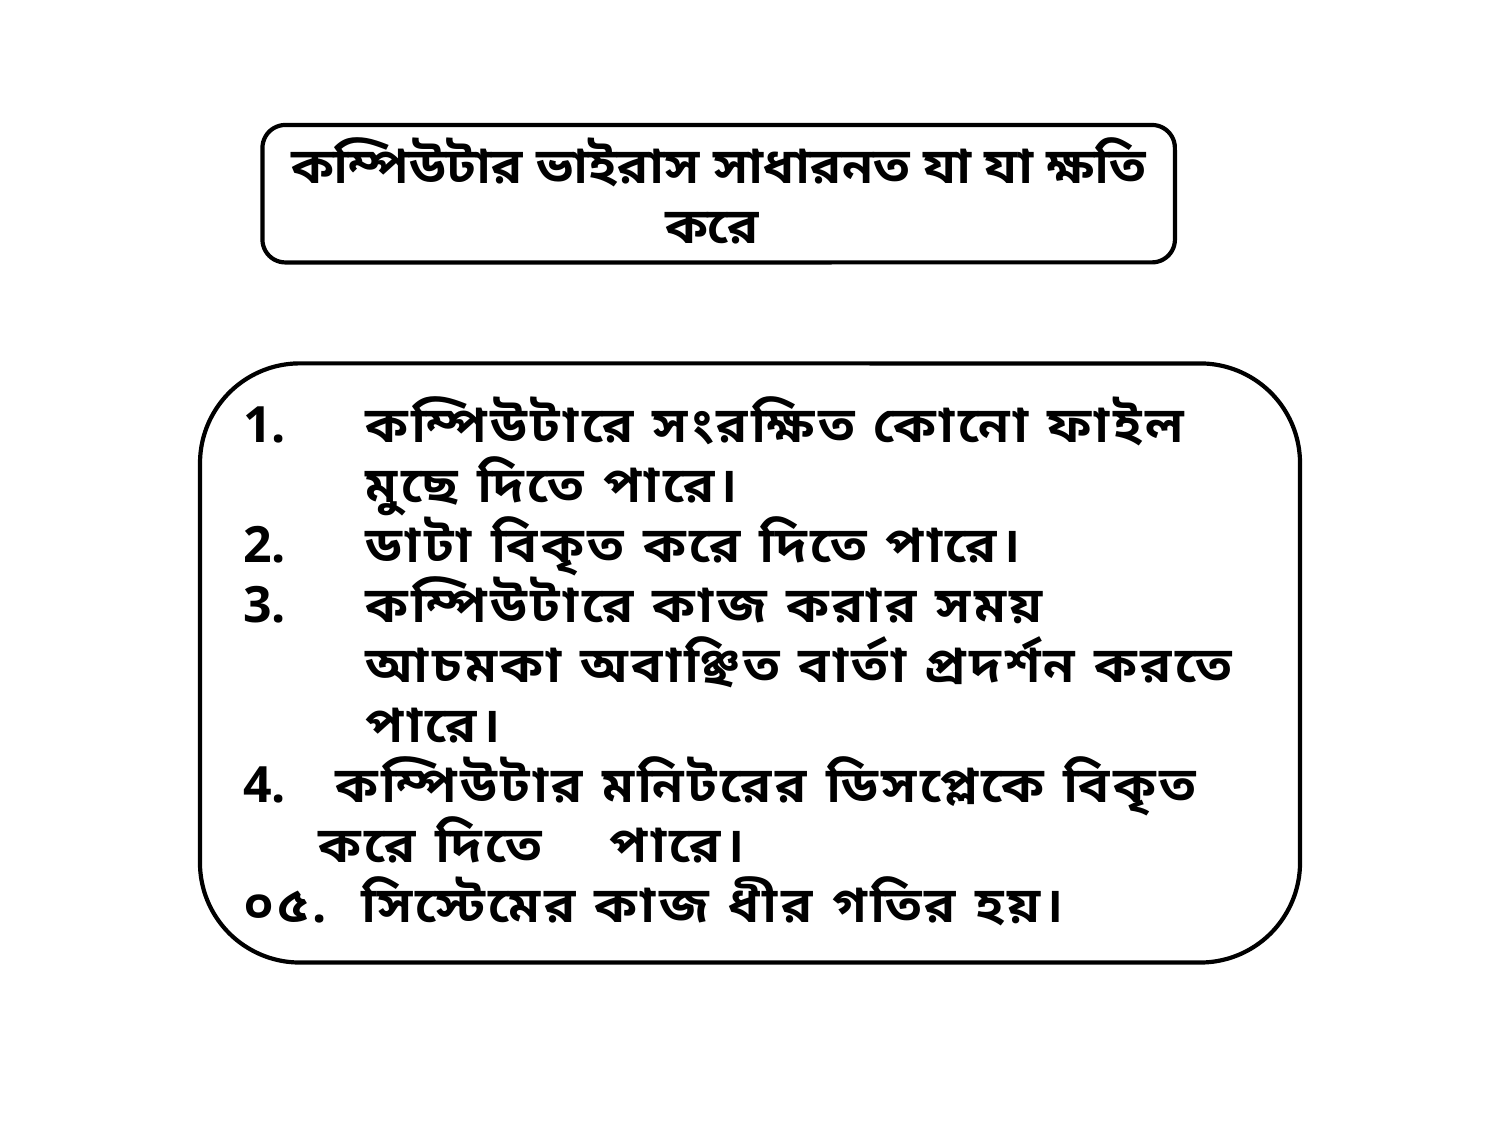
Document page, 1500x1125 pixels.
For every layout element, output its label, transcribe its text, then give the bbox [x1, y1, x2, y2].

text_box কম্পিউটারে সংরক্ষিত কোনো ফাইল মুছে দিতে পারে। ডাটা বিকৃত করে দিতে পারে। কম্পিউটারে কাজ করার সময় আচমকা অবাঞ্ছিত বার্তা প্রদর্শন করতে পারে। কম্পিউটার মনিটরের ডিসপ্লেকে বিকৃত করে দিতে পারে। ০৫. সিস্টেমের কাজ ধীর গতির হয়। [197, 361, 1303, 965]
text_box কম্পিউটার ভাইরাস সাধারনত যা যা ক্ষতি করে [260, 122, 1178, 265]
